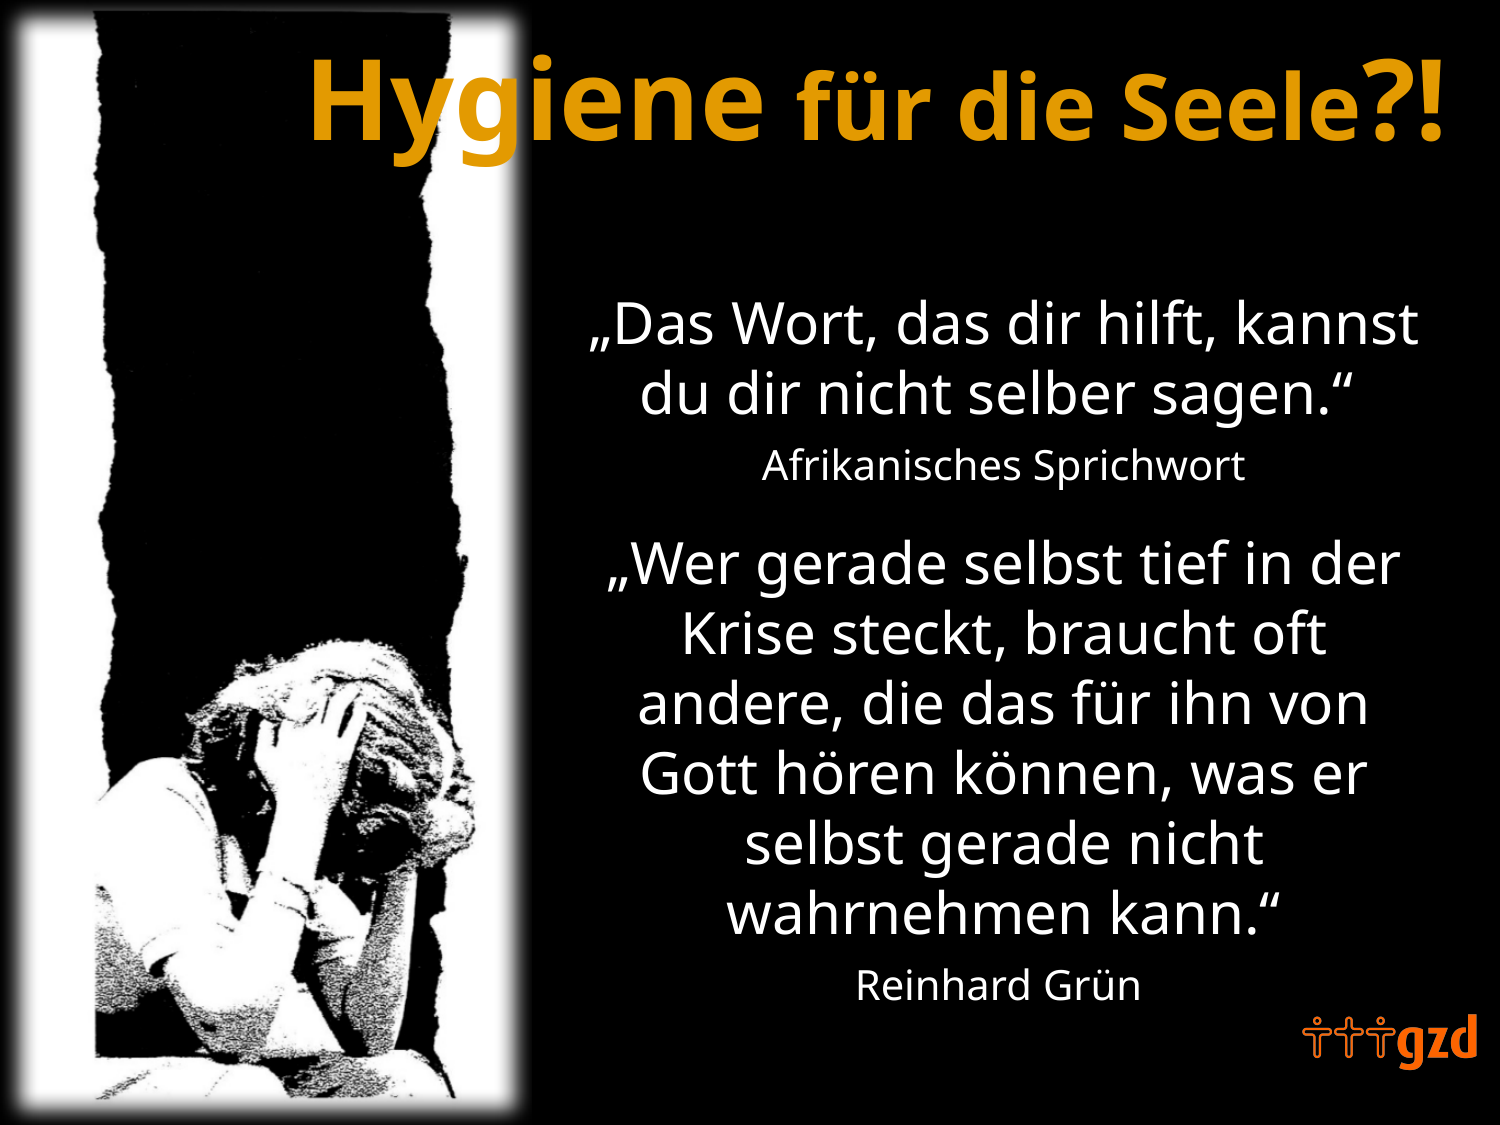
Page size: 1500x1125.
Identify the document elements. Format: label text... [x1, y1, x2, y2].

picture [11, 10, 523, 1120]
text_box „Das Wort, das dir hilft, kannst du dir nicht selber sagen.“ Afrikanisches Sprichwort „Wer gerade selbst tief in der Krise steckt, braucht oft andere, die das für ihn von Gott hören können, was er selbst gerade nicht wahrnehmen kann.“ Reinhard Grün [560, 278, 1447, 1017]
picture [1302, 1014, 1477, 1071]
